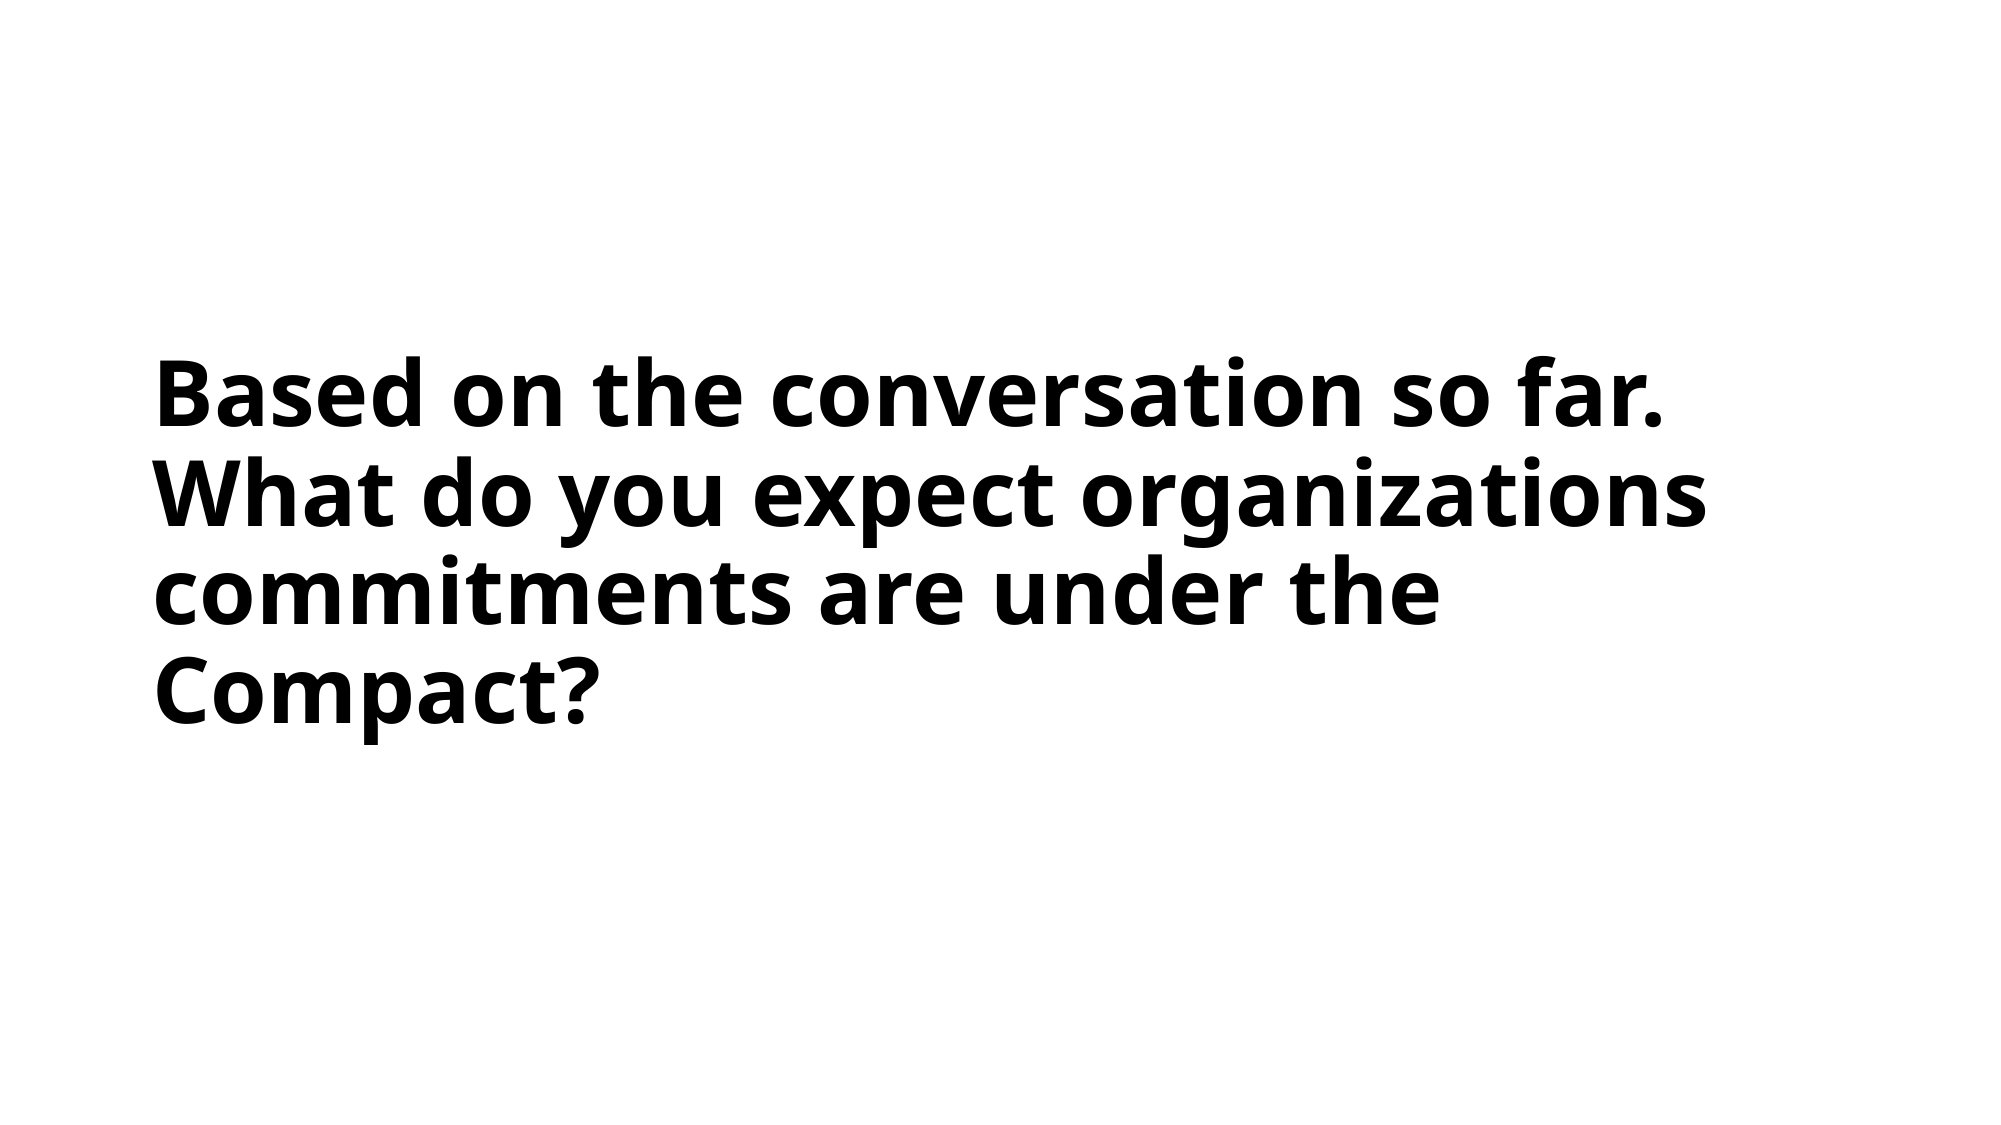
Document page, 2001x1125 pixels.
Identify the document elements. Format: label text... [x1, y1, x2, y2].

title Based on the conversation so far. What do you expect organizations commitments are under the Compact? [137, 59, 1863, 1032]
